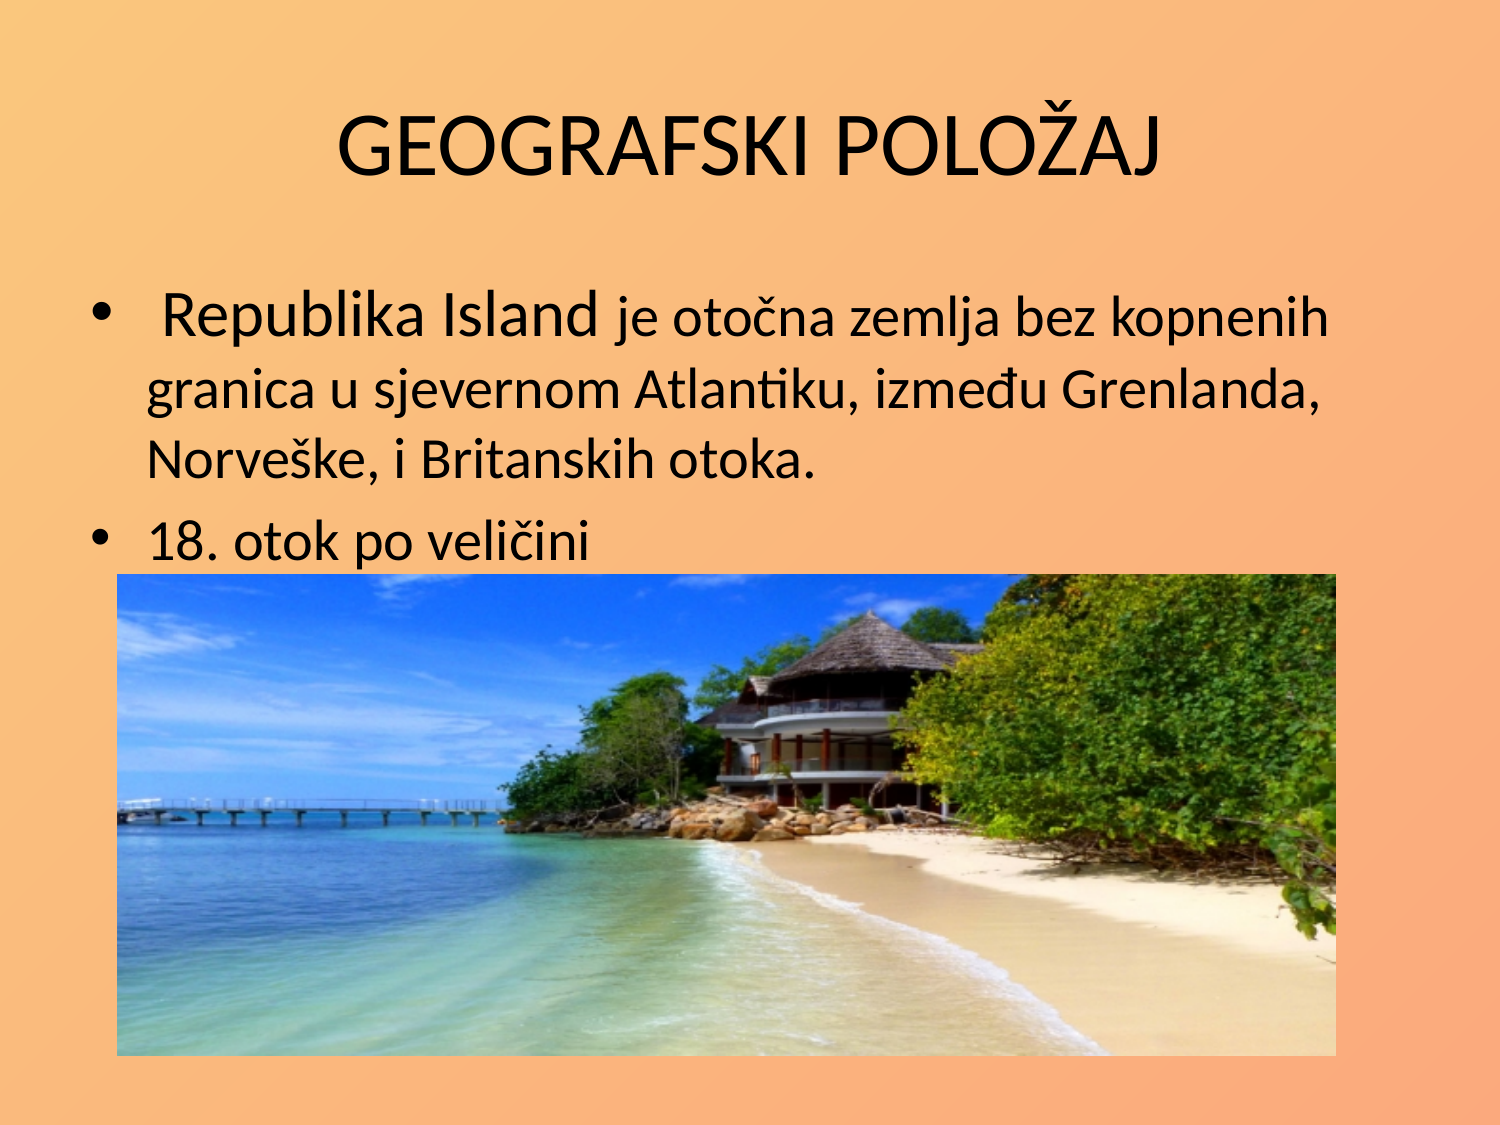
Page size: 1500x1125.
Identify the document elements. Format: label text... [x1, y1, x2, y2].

list Republika Island je otočna zemlja bez kopnenih granica u sjevernom Atlantiku, između Grenlanda, Norveške, i Britanskih otoka. 18. otok po veličini [75, 262, 1425, 1005]
picture [116, 573, 1337, 1056]
title GEOGRAFSKI POLOŽAJ [75, 45, 1425, 233]
